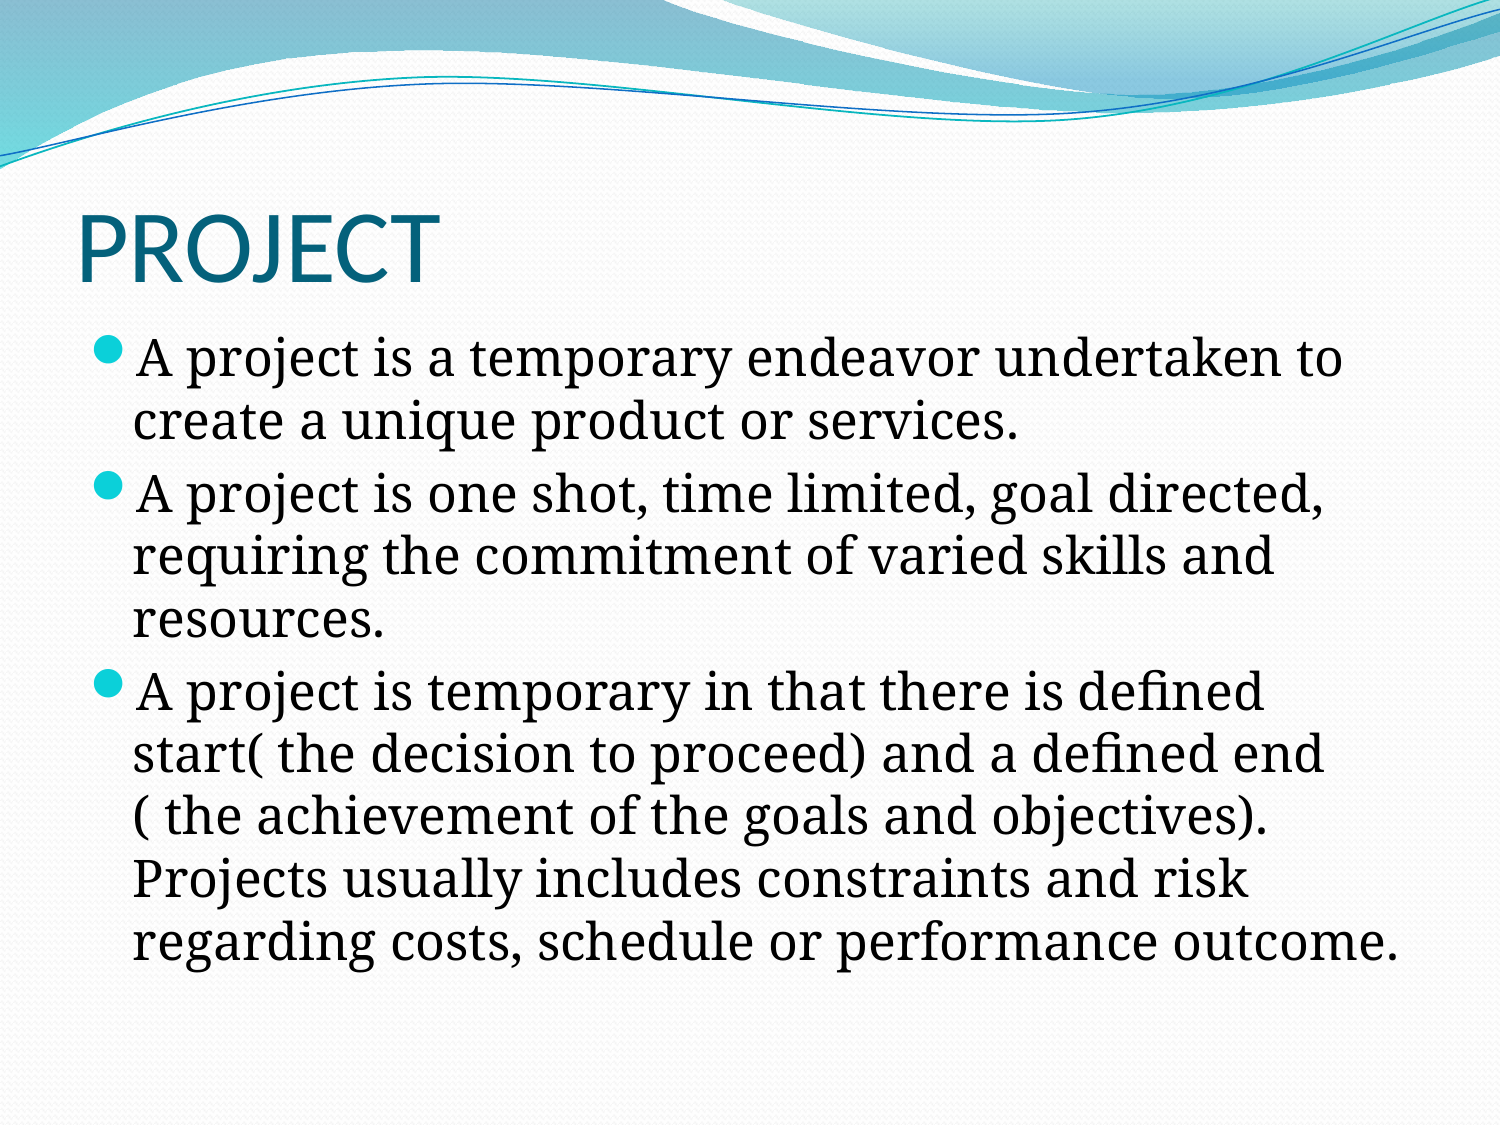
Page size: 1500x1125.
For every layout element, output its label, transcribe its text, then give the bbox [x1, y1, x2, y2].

list A project is a temporary endeavor undertaken to create a unique product or services. A project is one shot, time limited, goal directed, requiring the commitment of varied skills and resources. A project is temporary in that there is defined start( the decision to proceed) and a defined end ( the achievement of the goals and objectives). Projects usually includes constraints and risk regarding costs, schedule or performance outcome. [75, 317, 1425, 1038]
title PROJECT [75, 115, 1425, 303]
